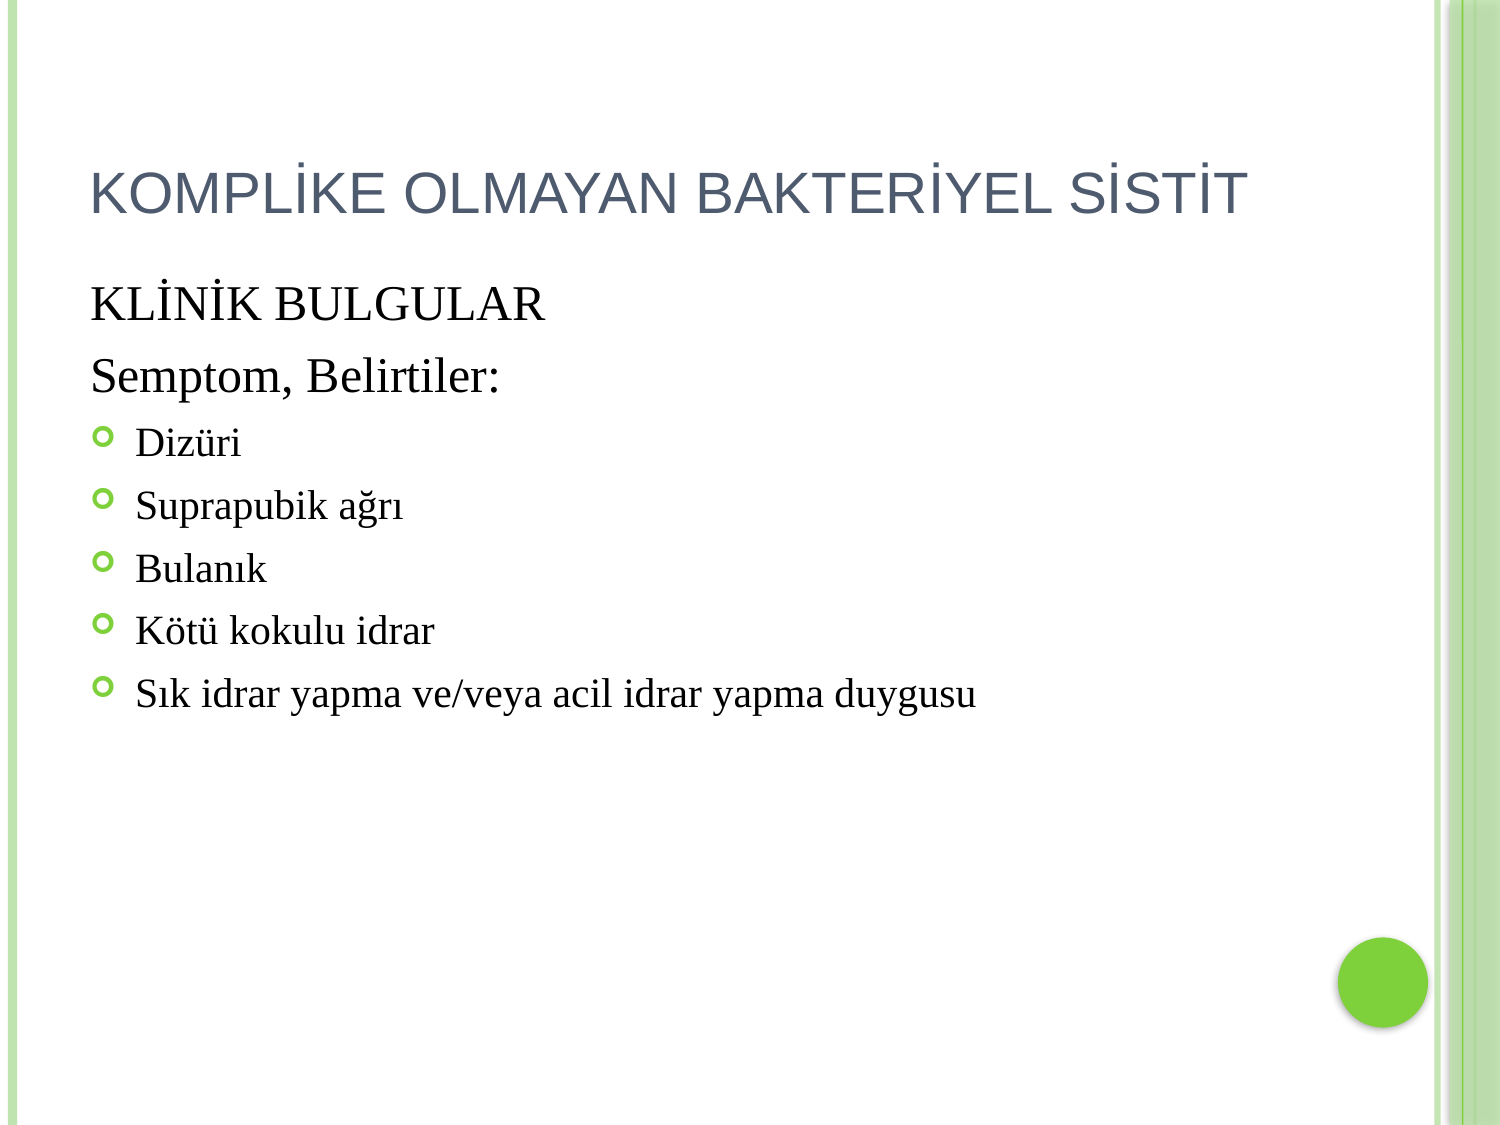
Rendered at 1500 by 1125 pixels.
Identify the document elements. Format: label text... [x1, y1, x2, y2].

list KLİNİK BULGULAR Semptom, Belirtiler: Dizüri Suprapubik ağrı Bulanık Kötü kokulu idrar Sık idrar yapma ve/veya acil idrar yapma duygusu [74, 262, 1294, 1013]
title KOMPLİKE OLMAYAN BAKTERİYEL SİSTİT [75, 45, 1300, 233]
